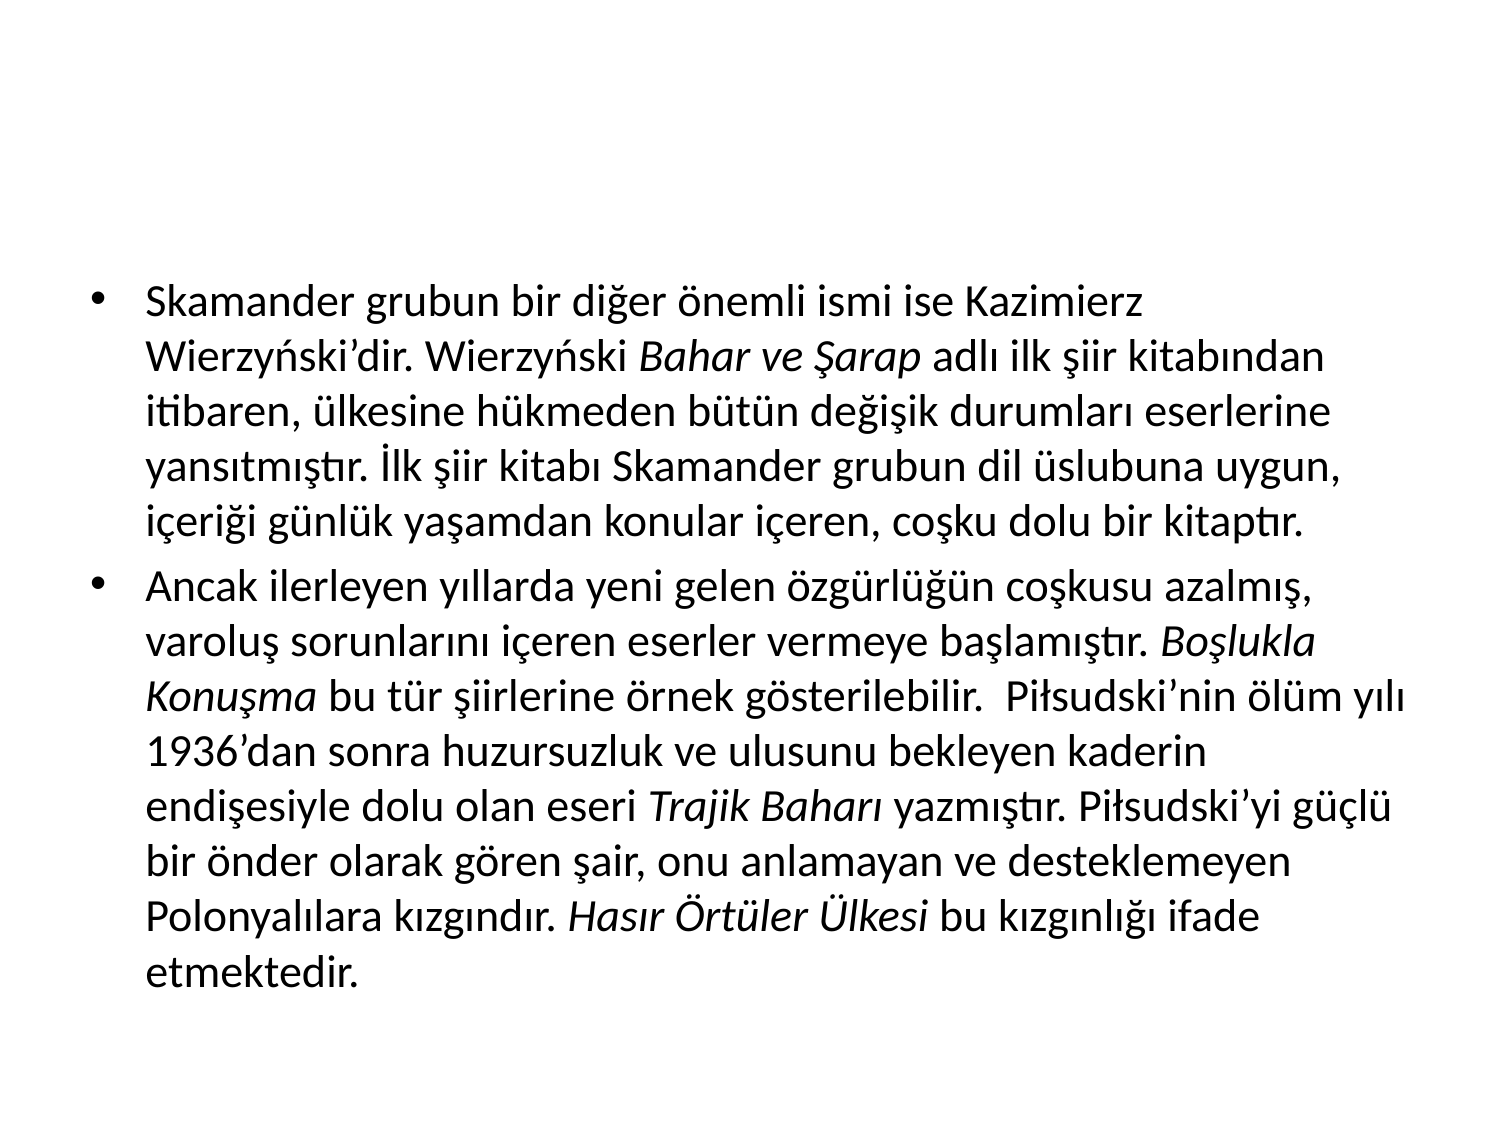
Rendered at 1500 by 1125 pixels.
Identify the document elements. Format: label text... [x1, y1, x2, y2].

list Skamander grubun bir diğer önemli ismi ise Kazimierz Wierzyński’dir. Wierzyński Bahar ve Şarap adlı ilk şiir kitabından itibaren, ülkesine hükmeden bütün değişik durumları eserlerine yansıtmıştır. İlk şiir kitabı Skamander grubun dil üslubuna uygun, içeriği günlük yaşamdan konular içeren, coşku dolu bir kitaptır. Ancak ilerleyen yıllarda yeni gelen özgürlüğün coşkusu azalmış, varoluş sorunlarını içeren eserler vermeye başlamıştır. Boşlukla Konuşma bu tür şiirlerine örnek gösterilebilir. Piłsudski’nin ölüm yılı 1936’dan sonra huzursuzluk ve ulusunu bekleyen kaderin endişesiyle dolu olan eseri Trajik Baharı yazmıştır. Piłsudski’yi güçlü bir önder olarak gören şair, onu anlamayan ve desteklemeyen Polonyalılara kızgındır. Hasır Örtüler Ülkesi bu kızgınlığı ifade etmektedir. [75, 262, 1425, 1005]
